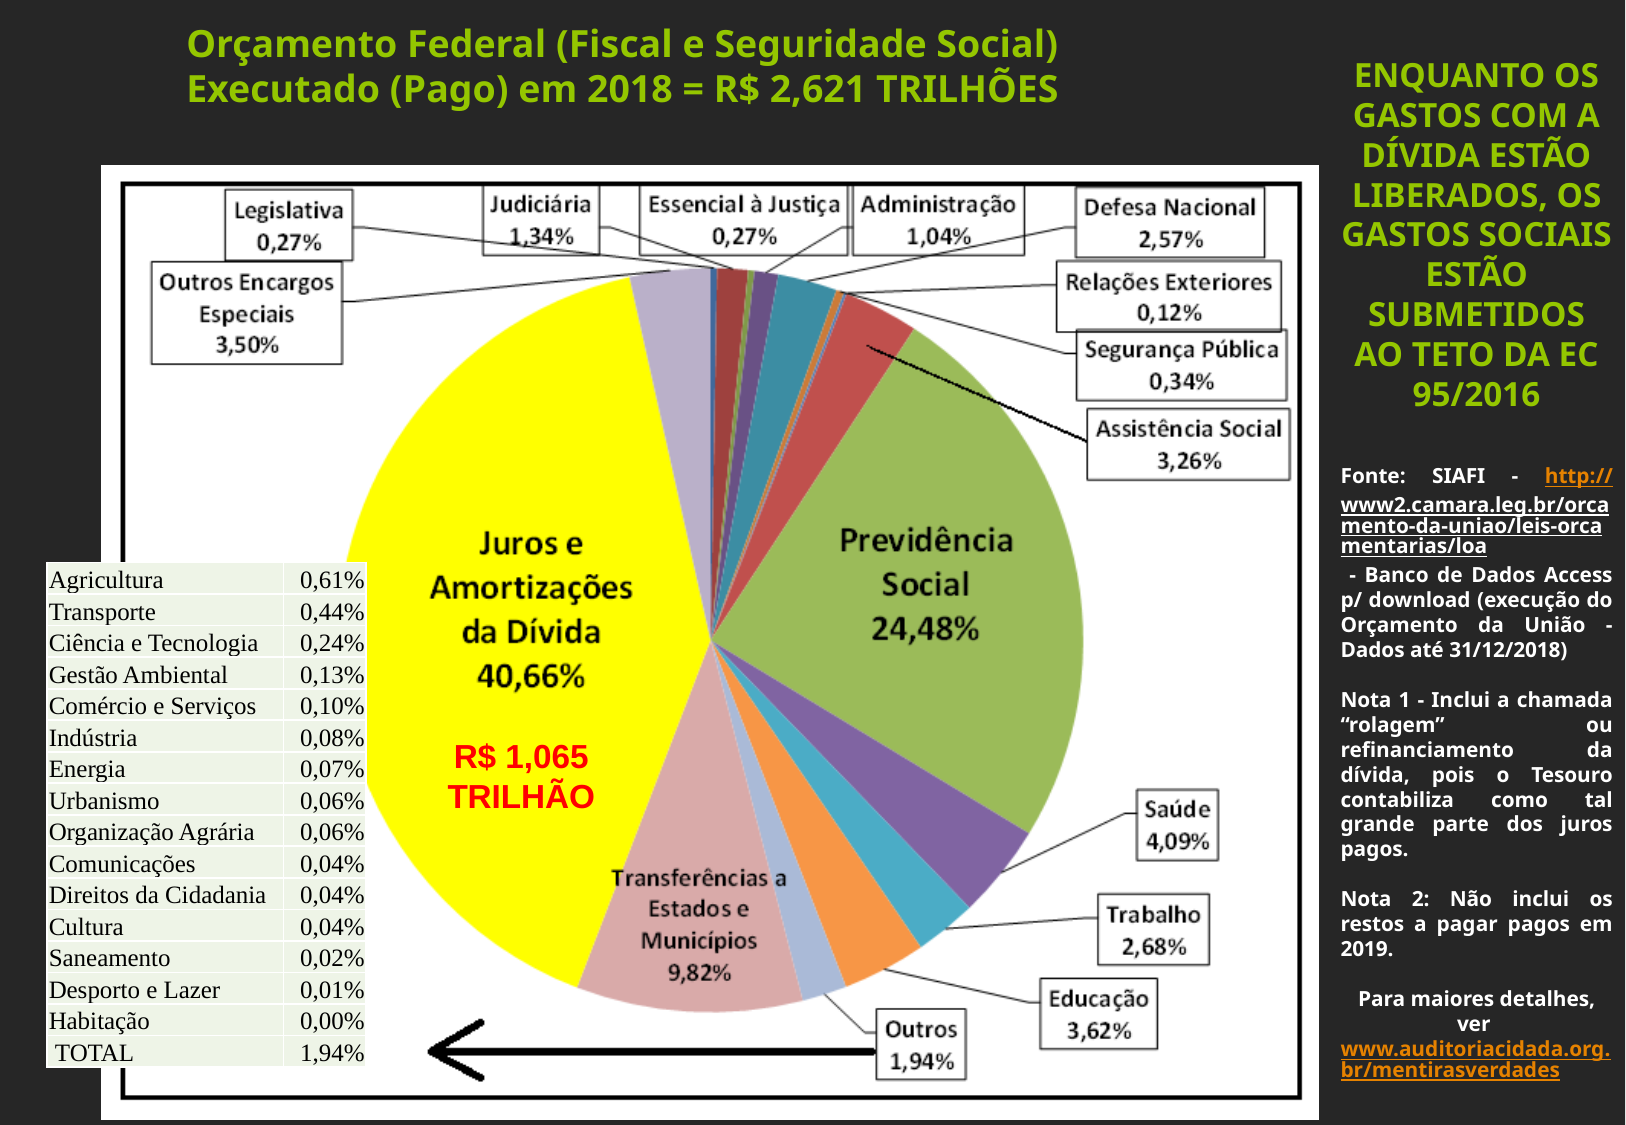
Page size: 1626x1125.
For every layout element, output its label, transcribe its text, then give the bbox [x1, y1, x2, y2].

text_box Orçamento Federal (Fiscal e Seguridade Social) Executado (Pago) em 2018 = R$ 2,621 TRILHÕES [47, 13, 1199, 178]
table_cell Ciência e Tecnologia [48, 626, 96, 656]
table_cell Gestão Ambiental [48, 658, 96, 688]
table_header Agricultura [48, 563, 96, 593]
picture [101, 164, 1319, 1120]
table_cell TOTAL [48, 1036, 96, 1066]
table_cell Transporte [48, 595, 96, 625]
table_cell Habitação [48, 1005, 96, 1035]
table_cell Cultura [48, 910, 96, 940]
table_cell Desporto e Lazer [48, 973, 96, 1003]
table_cell Comunicações [48, 847, 96, 877]
table_cell Organização Agrária [48, 816, 96, 845]
table_cell Direitos da Cidadania [48, 879, 96, 909]
table_cell Urbanismo [48, 784, 96, 814]
table_cell Comércio e Serviços [48, 690, 96, 719]
text_box ENQUANTO OS GASTOS COM A DÍVIDA ESTÃO LIBERADOS, OS GASTOS SOCIAIS ESTÃO SUBMETIDOS AO TETO DA EC 95/2016 Fonte: SIAFI - http://www2.camara.leg.br/orcamento-da-uniao/leis-orcamentarias/loa - Banco de Dados Access p/ download (execução do Orçamento da União - Dados até 31/12/2018) Nota 1 - Inclui a chamada “rolagem” ou refinanciamento da dívida, pois o Tesouro contabiliza como tal grande parte dos juros pagos. Nota 2: Não inclui os restos a pagar pagos em 2019. Para maiores detalhes, ver www.auditoriacidada.org.br/mentirasverdades [1325, 46, 1625, 1030]
table_cell Energia [48, 753, 96, 782]
table_cell Saneamento [48, 942, 96, 972]
table_cell Indústria [48, 721, 96, 751]
